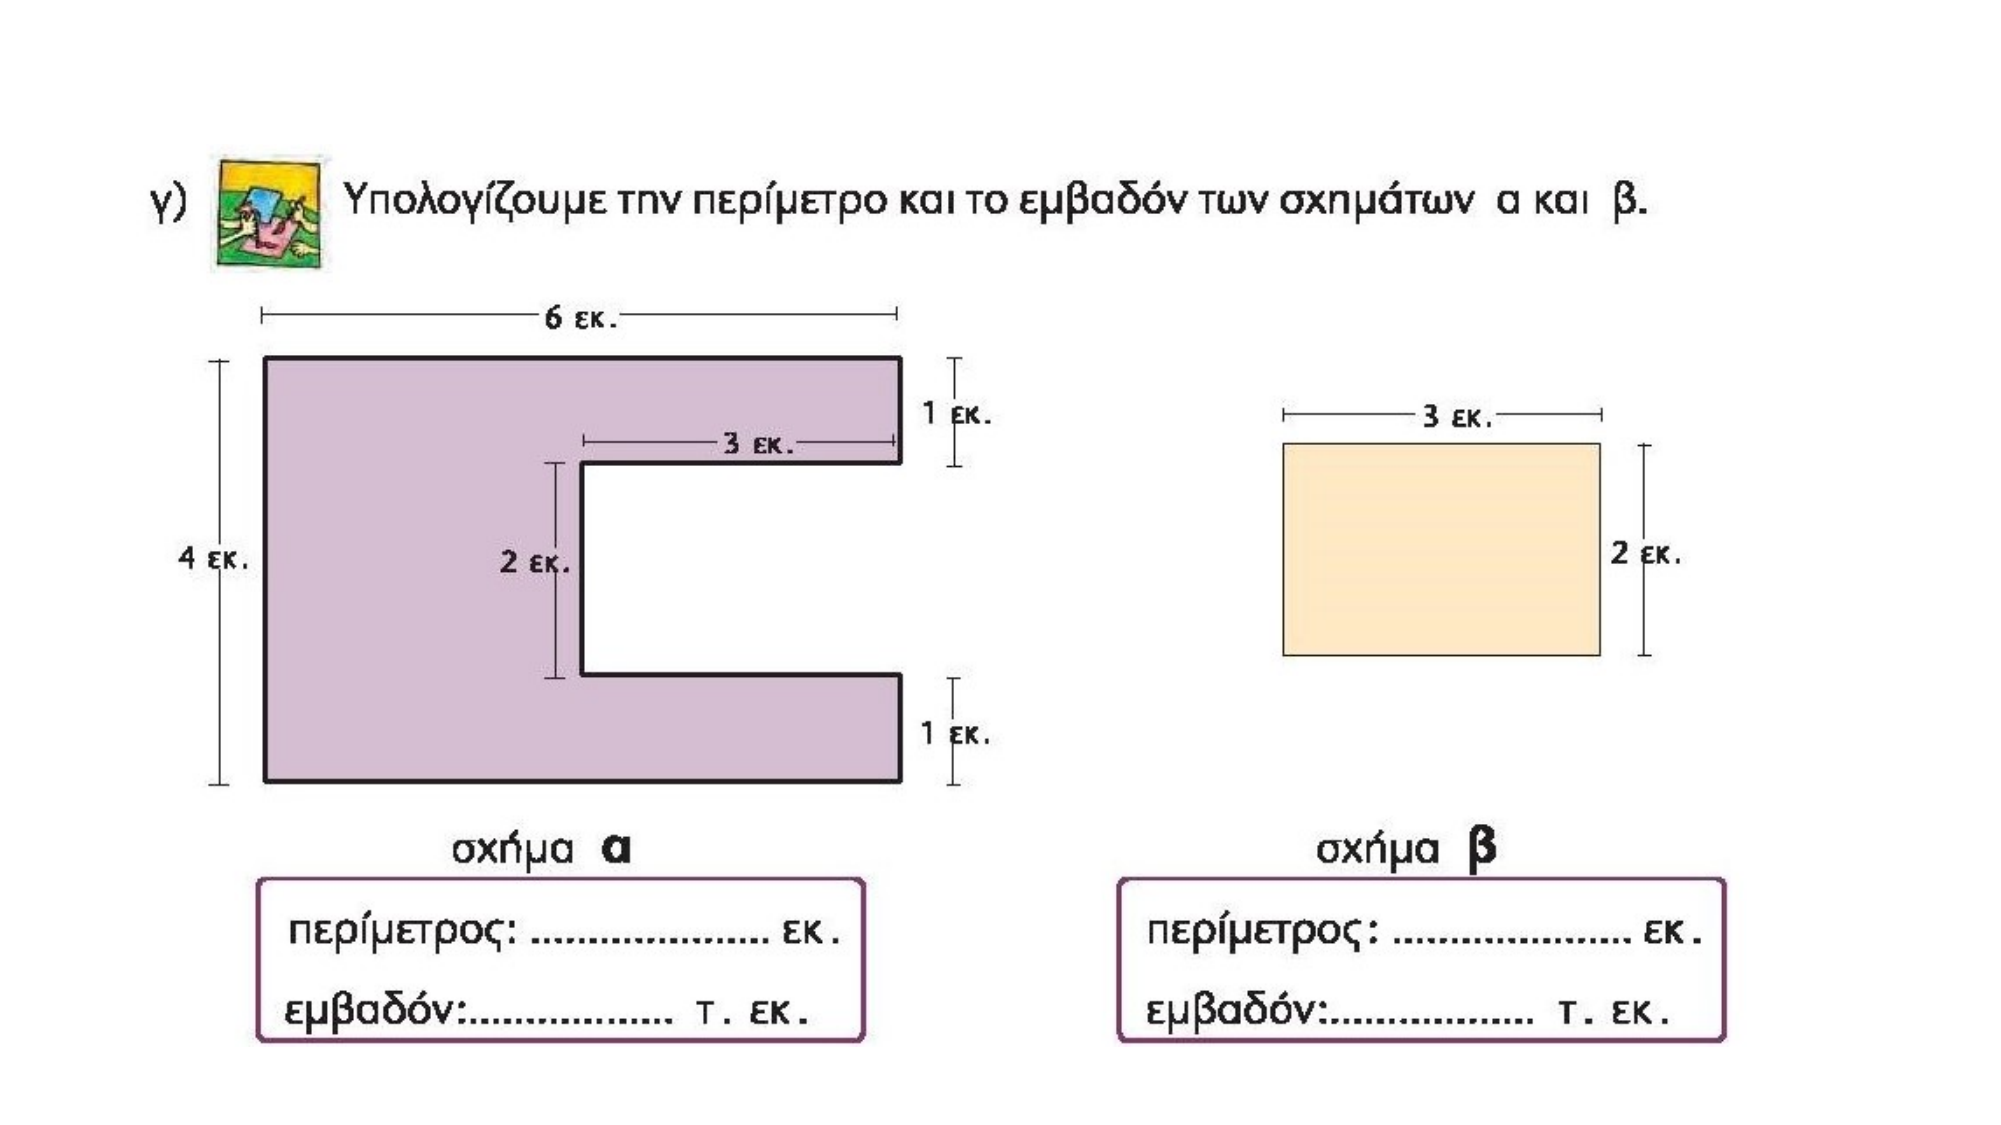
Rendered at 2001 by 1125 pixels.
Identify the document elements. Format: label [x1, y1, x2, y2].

picture [123, 144, 1757, 1047]
